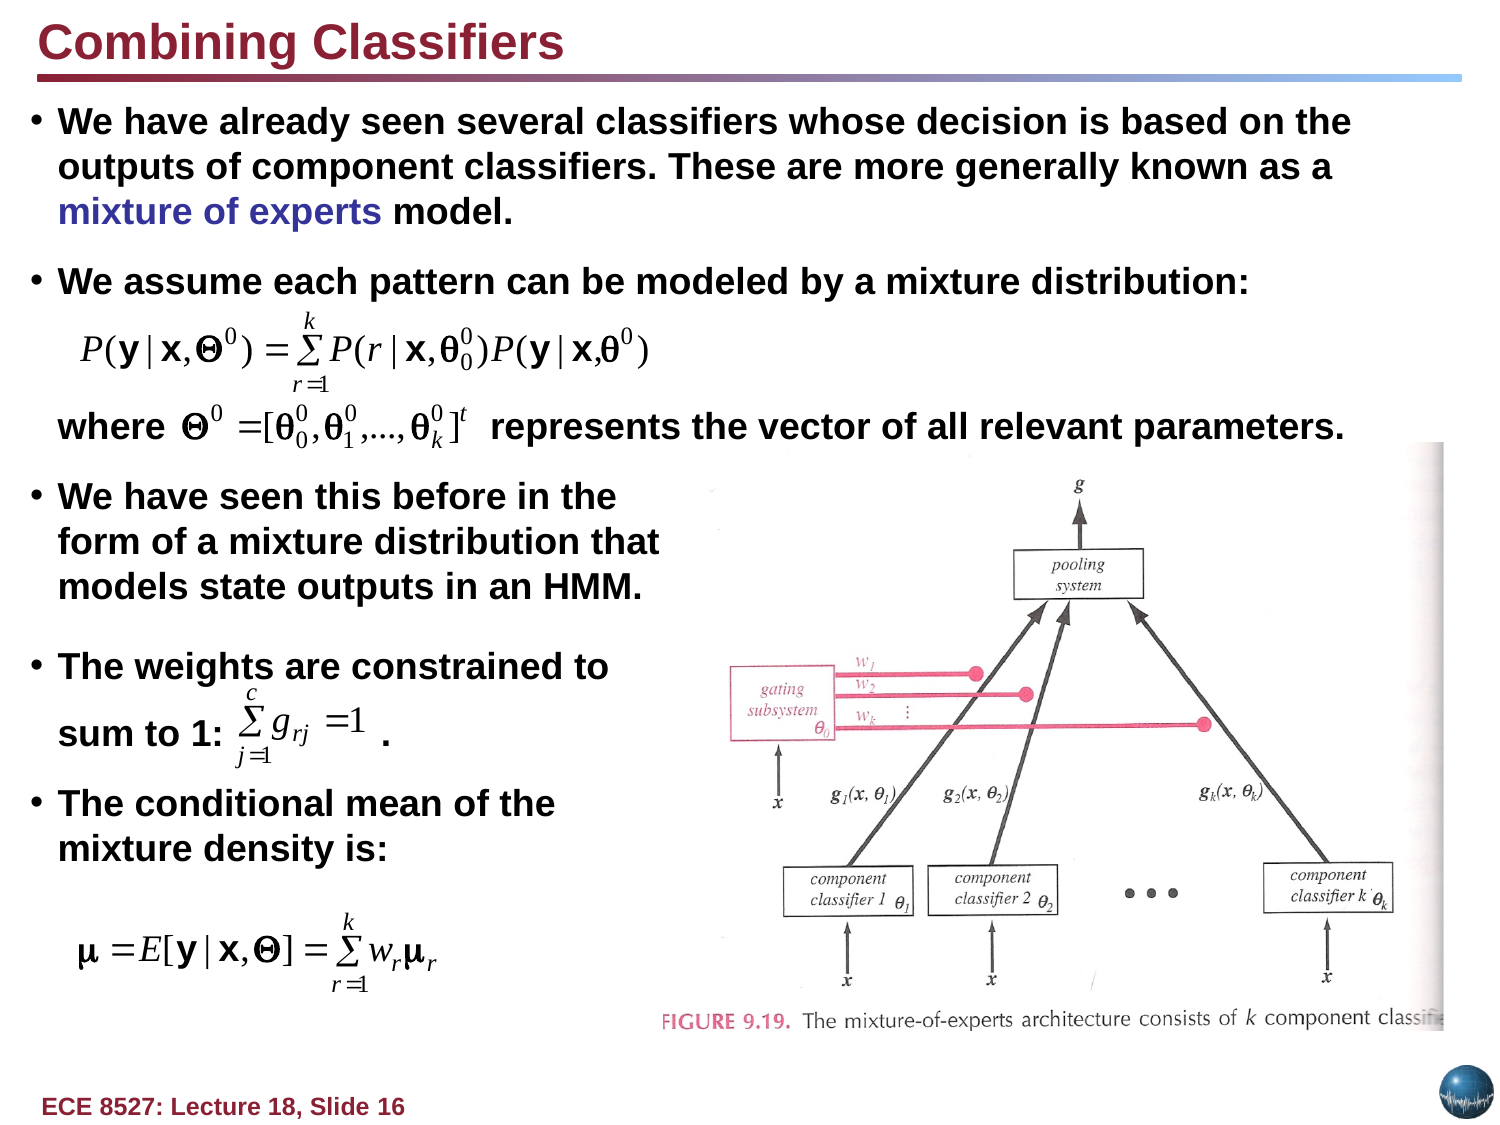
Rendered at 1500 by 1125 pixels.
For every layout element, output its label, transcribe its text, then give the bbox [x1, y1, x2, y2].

text_box Combining Classifiers [37, 9, 1459, 70]
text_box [74, 905, 446, 998]
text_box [178, 396, 473, 454]
picture [663, 441, 1445, 1031]
text_box We have already seen several classifiers whose decision is based on the outputs of component classifiers. These are more generally known as a mixture of experts model. We assume each pattern can be modeled by a mixture distribution: where represents the vector of all relevant parameters. We have seen this before in the form of a mixture distribution that models state outputs in an HMM. The weights are constrained to sum to 1: . The conditional mean of the mixture density is: [30, 96, 1463, 962]
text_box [229, 675, 367, 774]
picture [1439, 1065, 1494, 1119]
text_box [75, 304, 653, 397]
